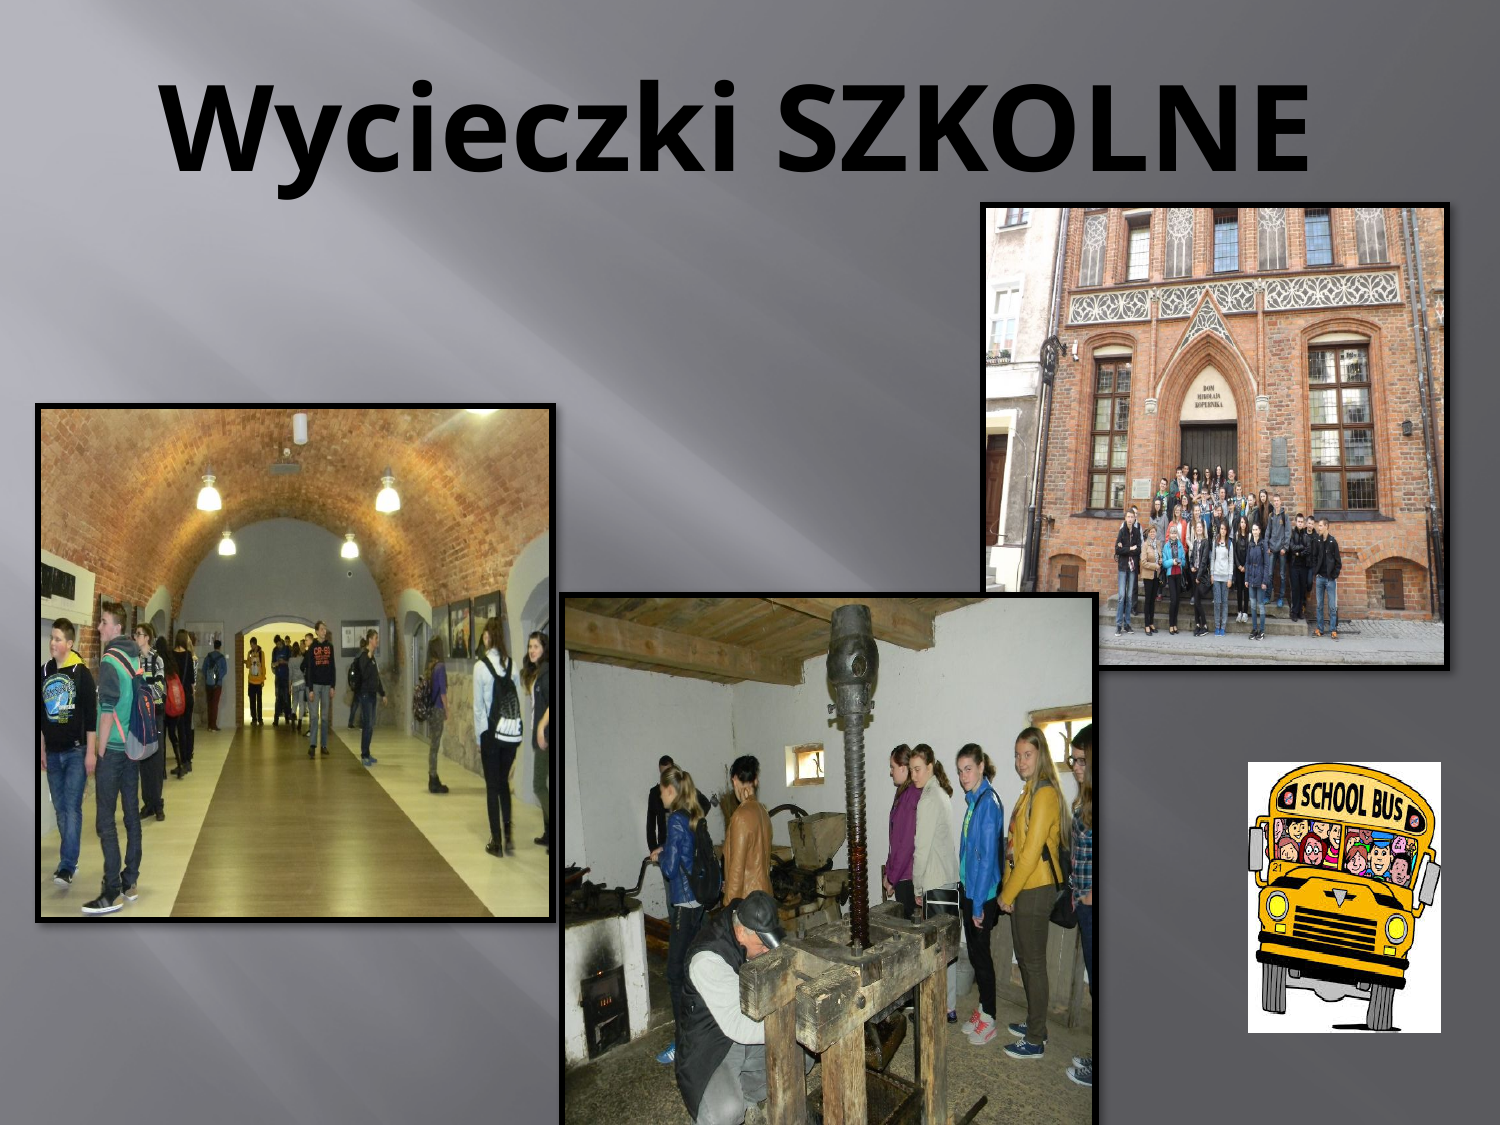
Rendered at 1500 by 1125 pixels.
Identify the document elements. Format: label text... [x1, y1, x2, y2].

picture [41, 408, 550, 918]
picture [1248, 762, 1442, 1033]
picture [565, 597, 1093, 1125]
title Wycieczki SZKOLNE [41, 0, 1339, 246]
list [985, 207, 1444, 665]
